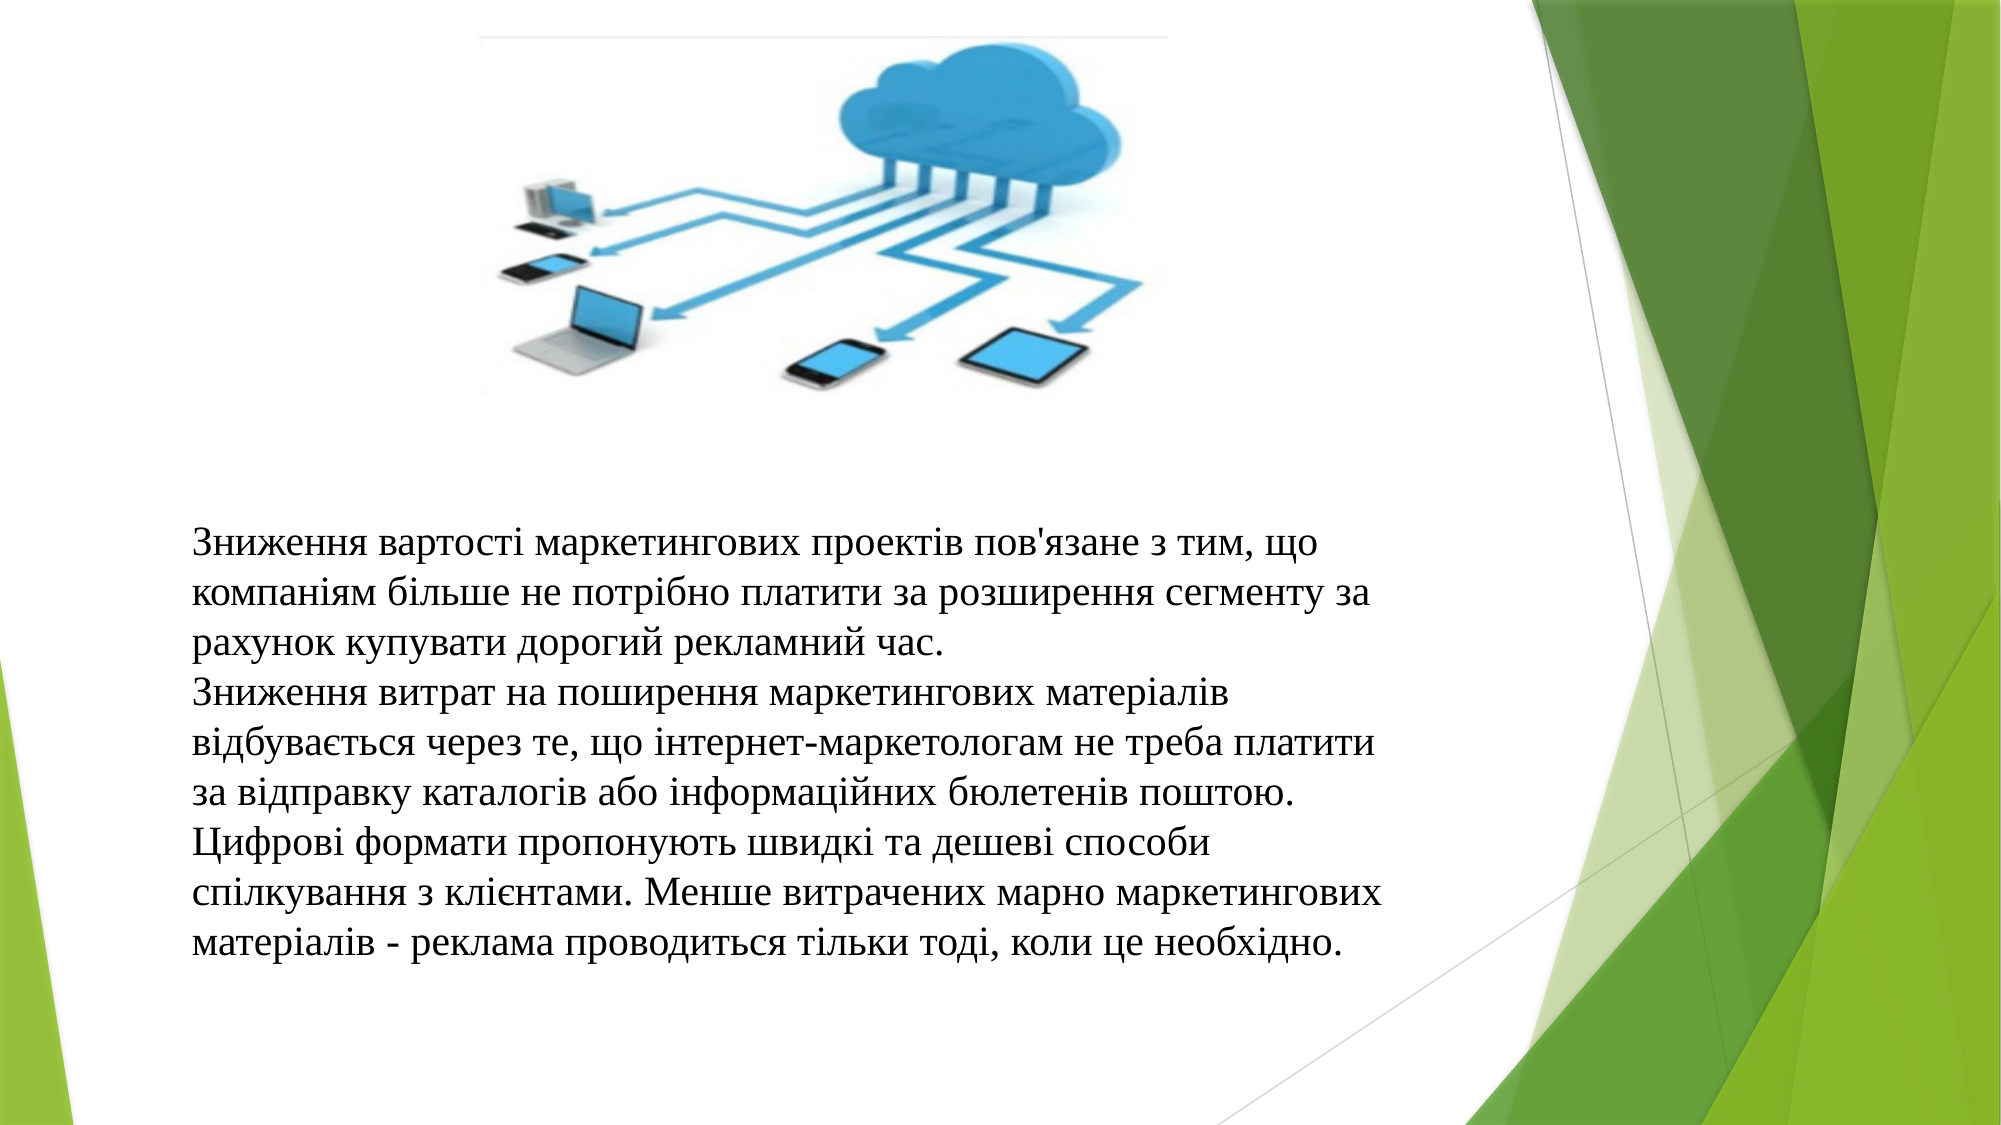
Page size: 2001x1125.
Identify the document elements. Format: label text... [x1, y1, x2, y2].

text_box Зниження вартості маркетингових проектів пов'язане з тим, що компаніям більше не потрібно платити за розширення сегменту за рахунок купувати дорогий рекламний час. Зниження витрат на поширення маркетингових матеріалів відбувається через те, що інтернет-маркетологам не треба платити за відправку каталогів або інформаційних бюлетенів поштою. Цифрові формати пропонують швидкі та дешеві способи спілкування з клієнтами. Менше витрачених марно маркетингових матеріалів - реклама проводиться тільки тоді, коли це необхідно. [177, 506, 1427, 971]
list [478, 35, 1169, 395]
